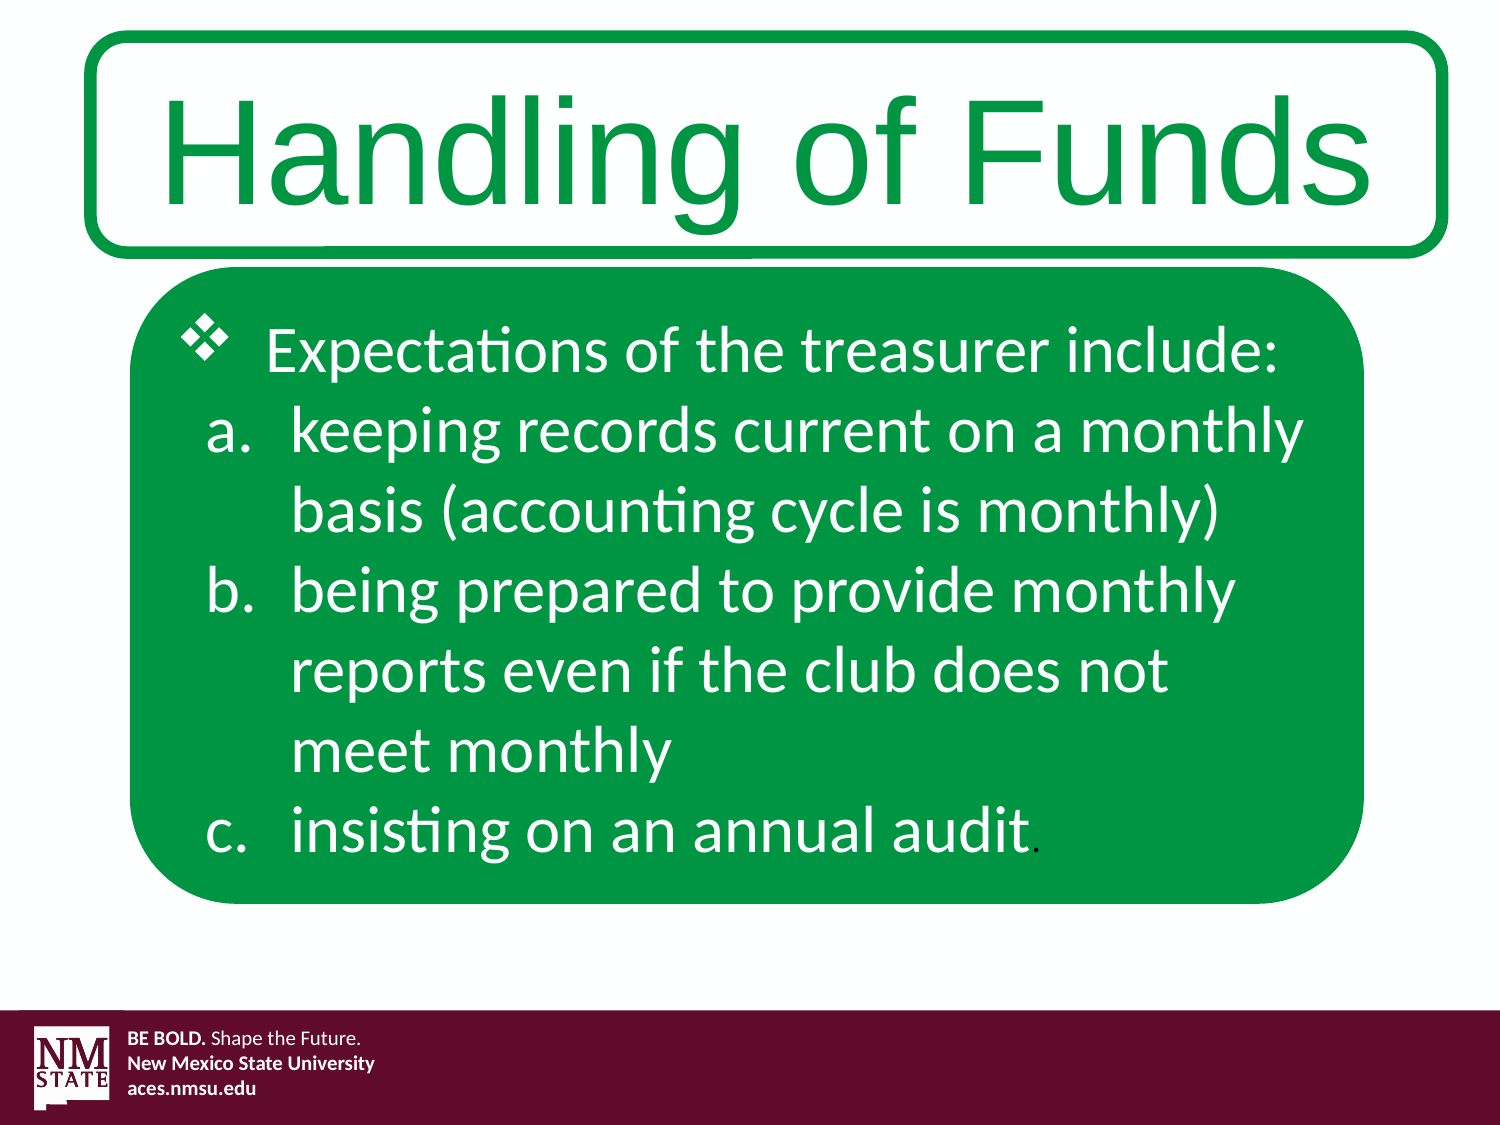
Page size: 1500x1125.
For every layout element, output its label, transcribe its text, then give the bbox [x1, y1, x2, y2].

picture [23, 1015, 120, 1121]
text_box Handling of Funds [90, 36, 1443, 253]
text_box Expectations of the treasurer include: keeping records current on a monthly basis (accounting cycle is monthly) being prepared to provide monthly reports even if the club does not meet monthly insisting on an annual audit. [129, 267, 1364, 904]
